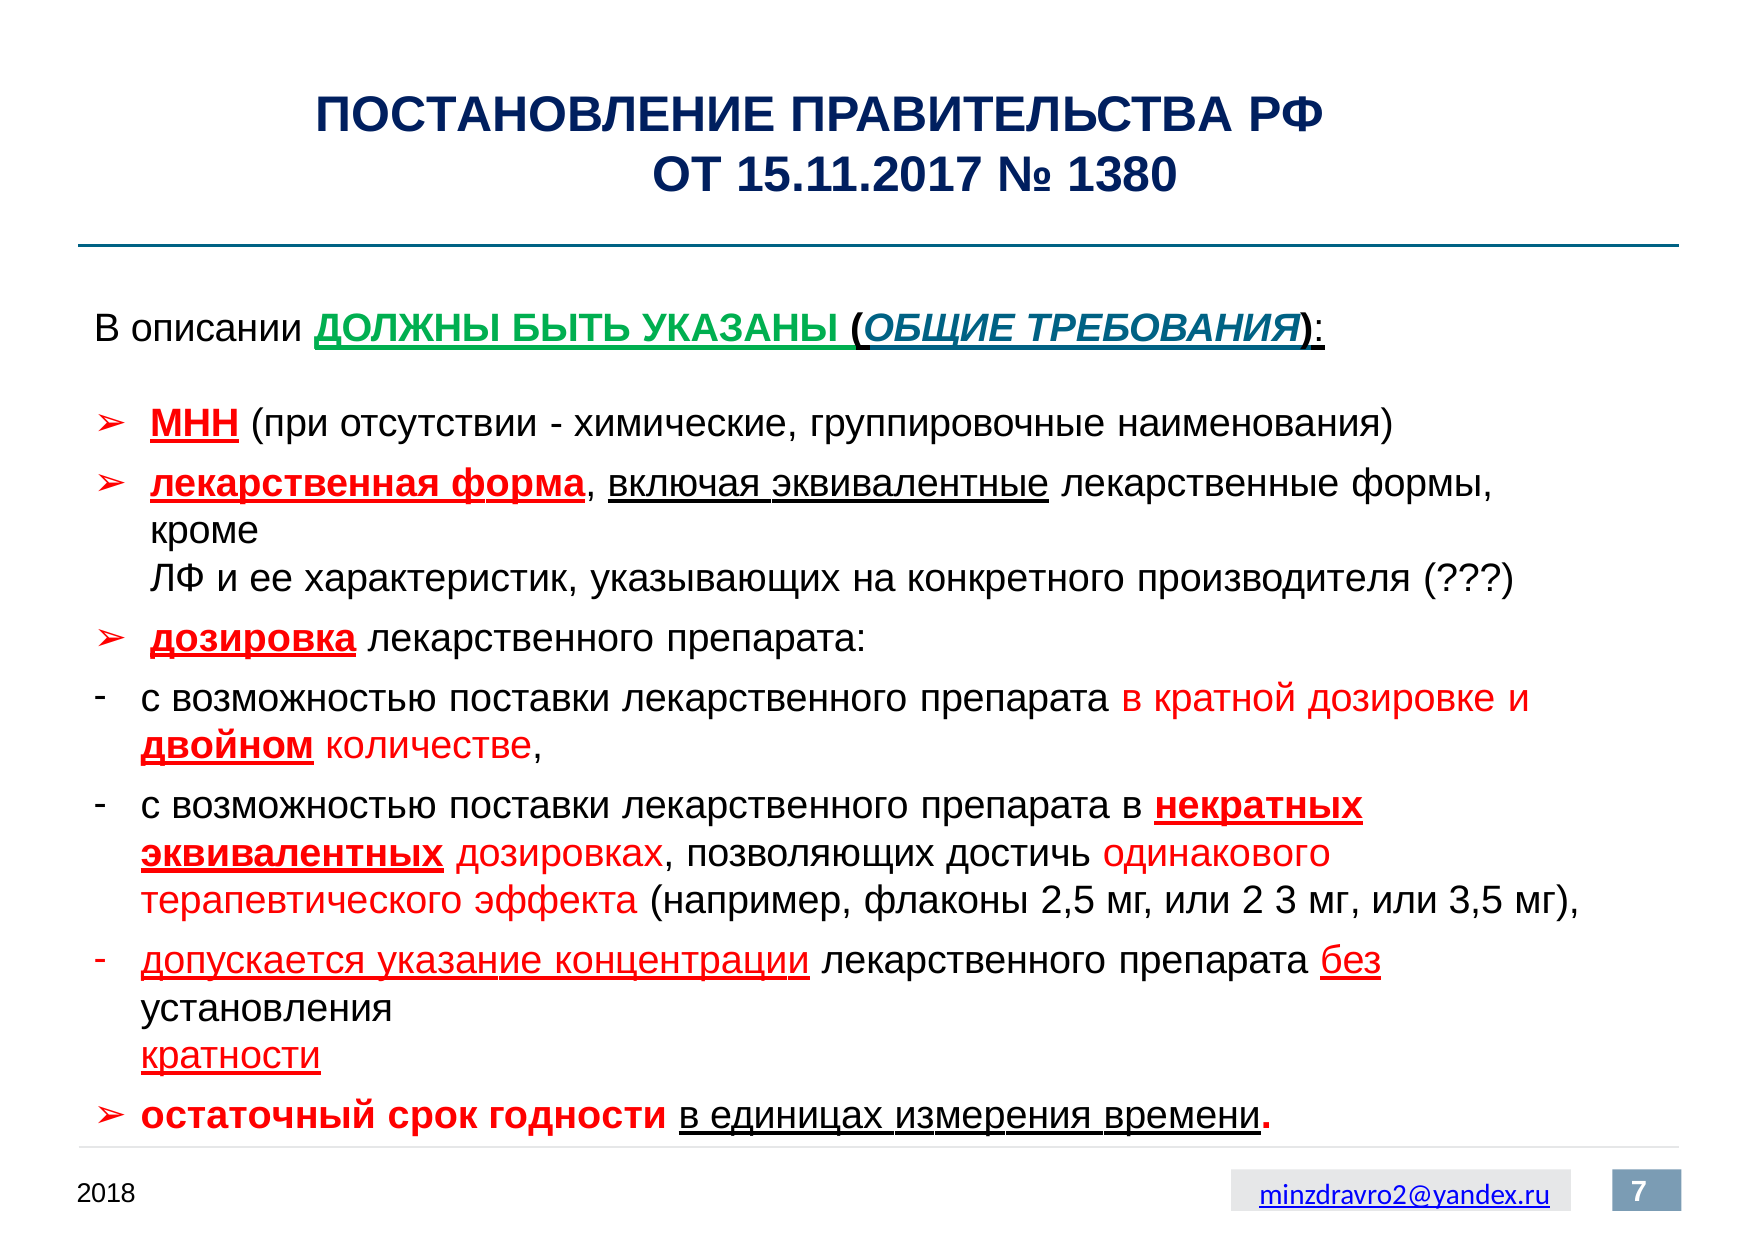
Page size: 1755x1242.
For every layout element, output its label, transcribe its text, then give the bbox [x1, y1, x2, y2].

text_box В описании ДОЛЖНЫ БЫТЬ УКАЗАНЫ (ОБЩИЕ ТРЕБОВАНИЯ): МНН (при отсутствии - химические, группировочные наименования) лекарственная форма, включая эквивалентные лекарственные формы, кроме ЛФ и ее характеристик, указывающих на конкретного производителя (???) дозировка лекарственного препарата: с возможностью поставки лекарственного препарата в кратной дозировке и двойном количестве, с возможностью поставки лекарственного препарата в некратных эквивалентных дозировках, позволяющих достичь одинакового терапевтического эффекта (например, флаконы 2,5 мг, или 2 3 мг, или 3,5 мг), допускается указание концентрации лекарственного препарата без установления кратности остаточный срок годности в единицах измерения времени. [91, 301, 1662, 1044]
title ОТ 15.11.2017 № 1380 [238, 76, 1516, 203]
slide_number 2018 [67, 1174, 1020, 1210]
footer minzdravro2@yandex.ru [1257, 1174, 1562, 1210]
slide_number 7 [1626, 1172, 1667, 1209]
